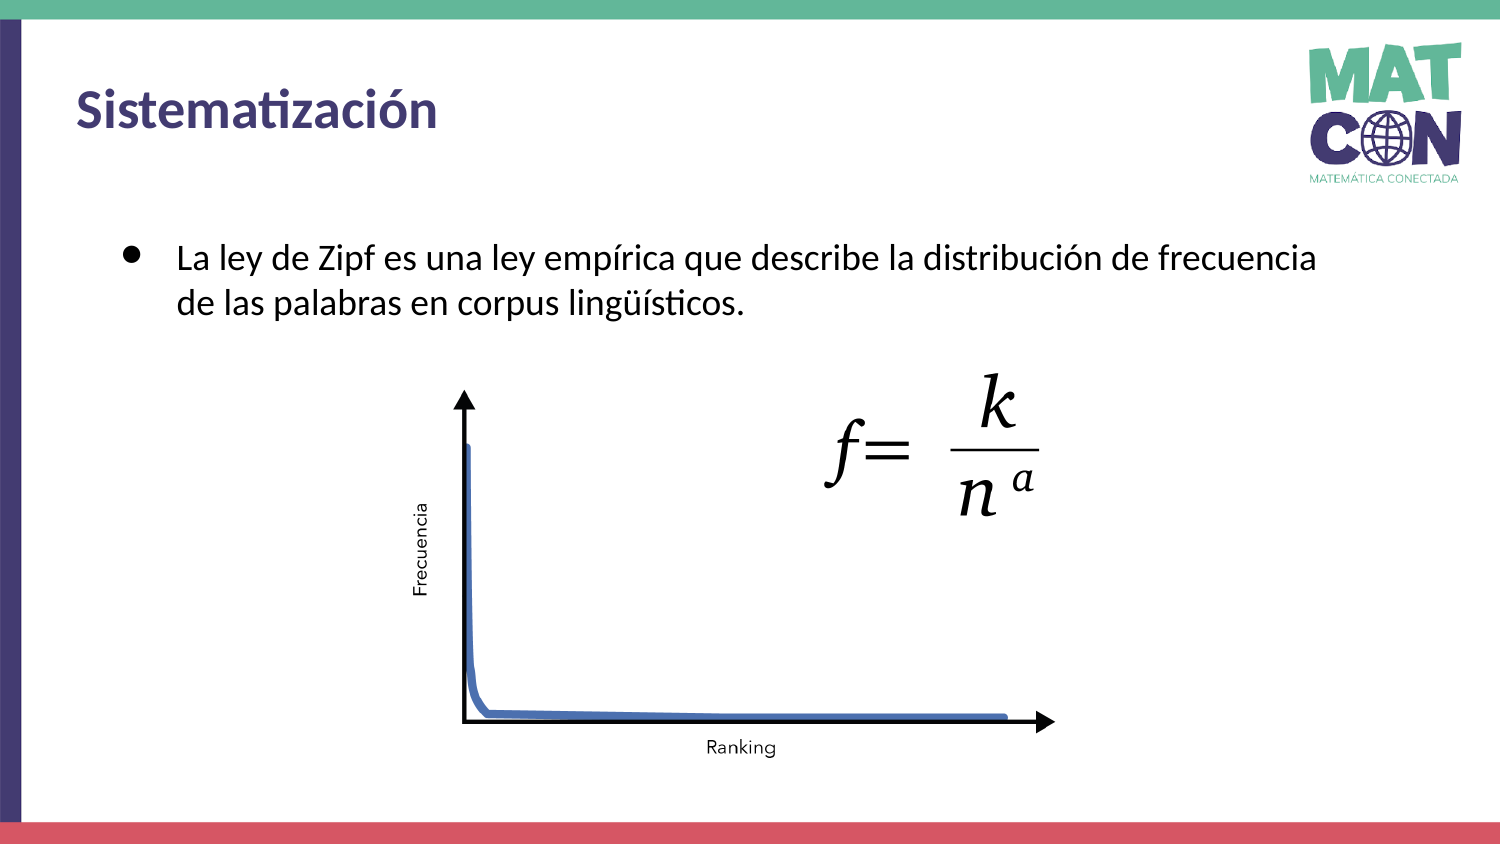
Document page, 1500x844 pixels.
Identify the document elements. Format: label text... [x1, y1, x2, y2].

text_box La ley de Zipf es una ley empírica que describe la distribución de frecuencia de las palabras en corpus lingüísticos. [90, 227, 1364, 329]
picture [0, 0, 1500, 844]
text_box Sistematización [65, 67, 1071, 146]
